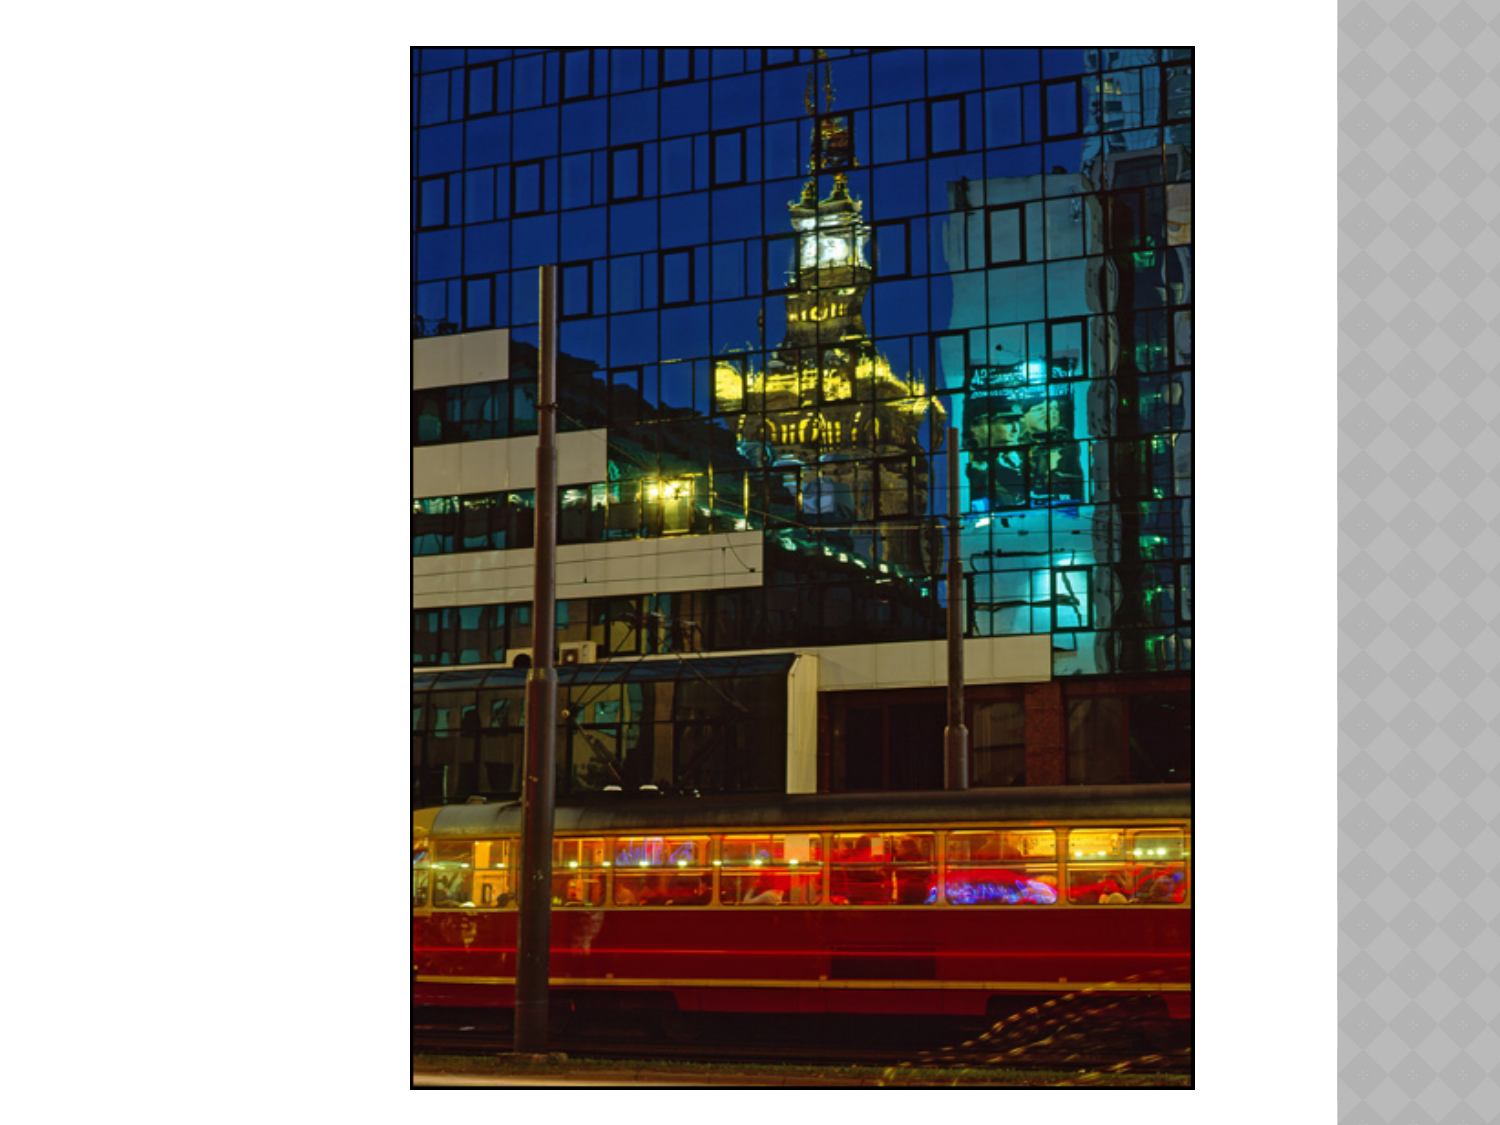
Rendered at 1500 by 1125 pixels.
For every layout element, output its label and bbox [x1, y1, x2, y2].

picture [409, 46, 1195, 1091]
